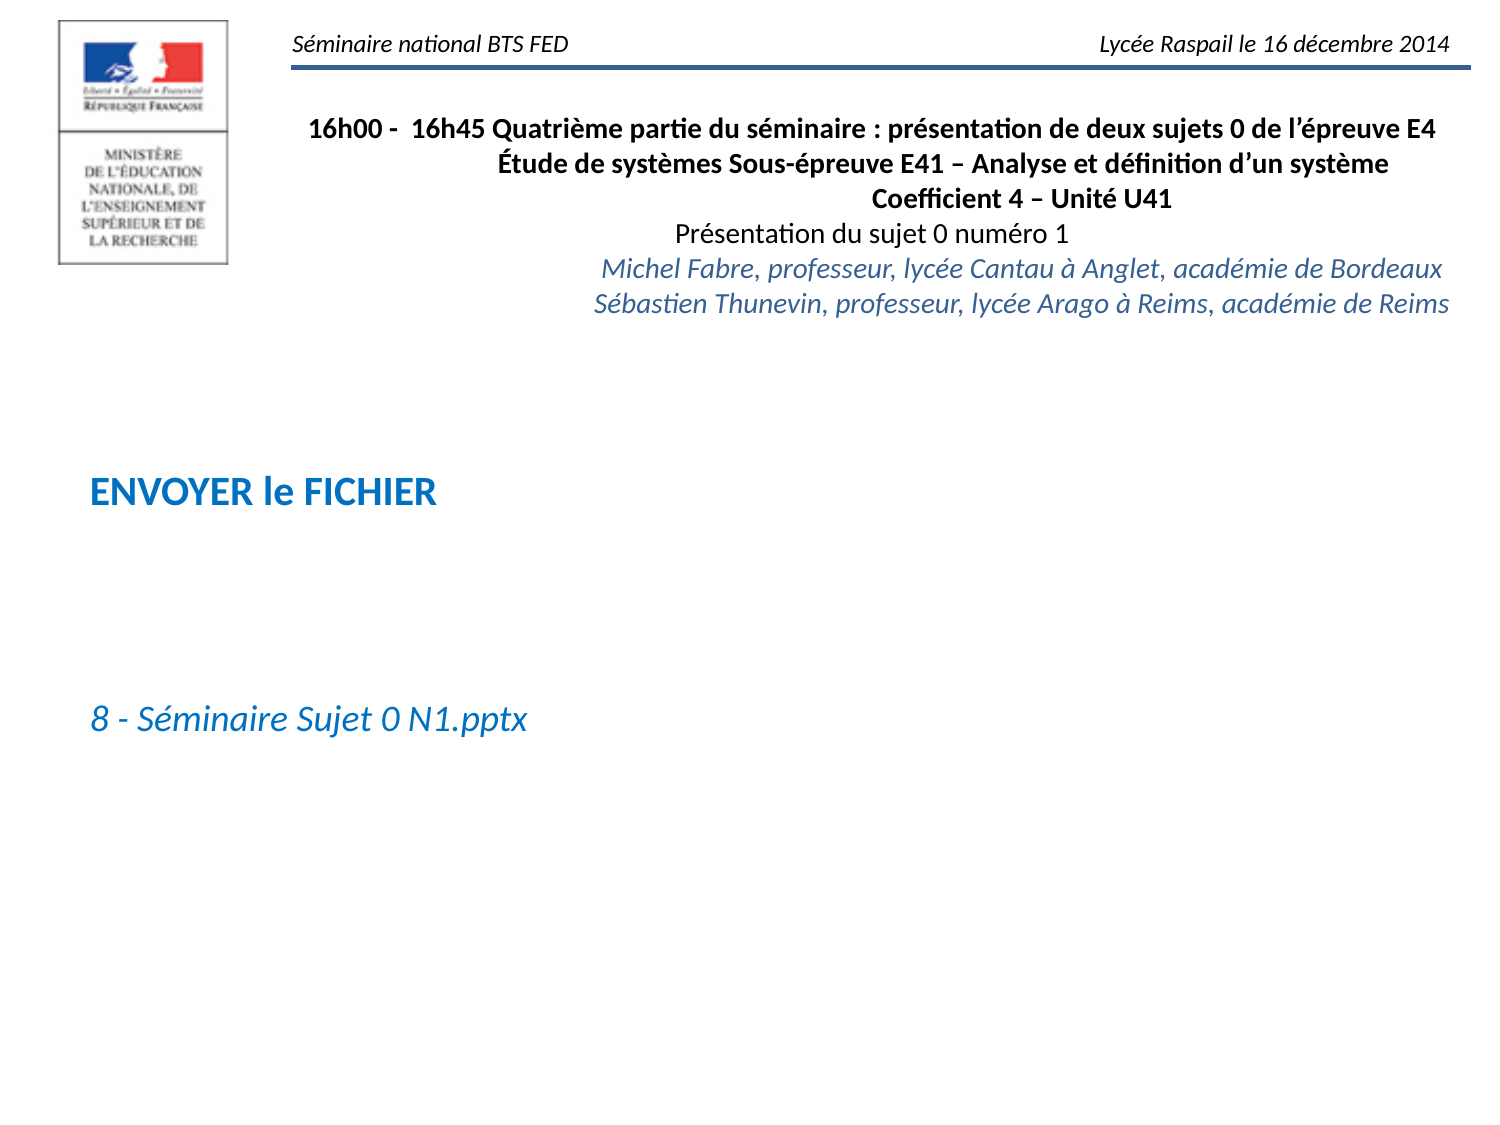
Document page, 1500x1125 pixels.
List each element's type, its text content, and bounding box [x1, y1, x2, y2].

text_box [0, 0, 1500, 74]
title 16h00 - 16h45 Quatrième partie du séminaire : présentation de deux sujets 0 de l’épreuve E4 Étude de systèmes Sous-épreuve E41 – Analyse et définition d’un système Coefficient 4 – Unité U41 Présentation du sujet 0 numéro 1 Michel Fabre, professeur, lycée Cantau à Anglet, académie de Bordeaux Sébastien Thunevin, professeur, lycée Arago à Reims, académie de Reims [275, 101, 1469, 362]
picture [2, 19, 296, 265]
text_box ENVOYER le FICHIER 8 - Séminaire Sujet 0 N1.pptx [75, 456, 1376, 746]
